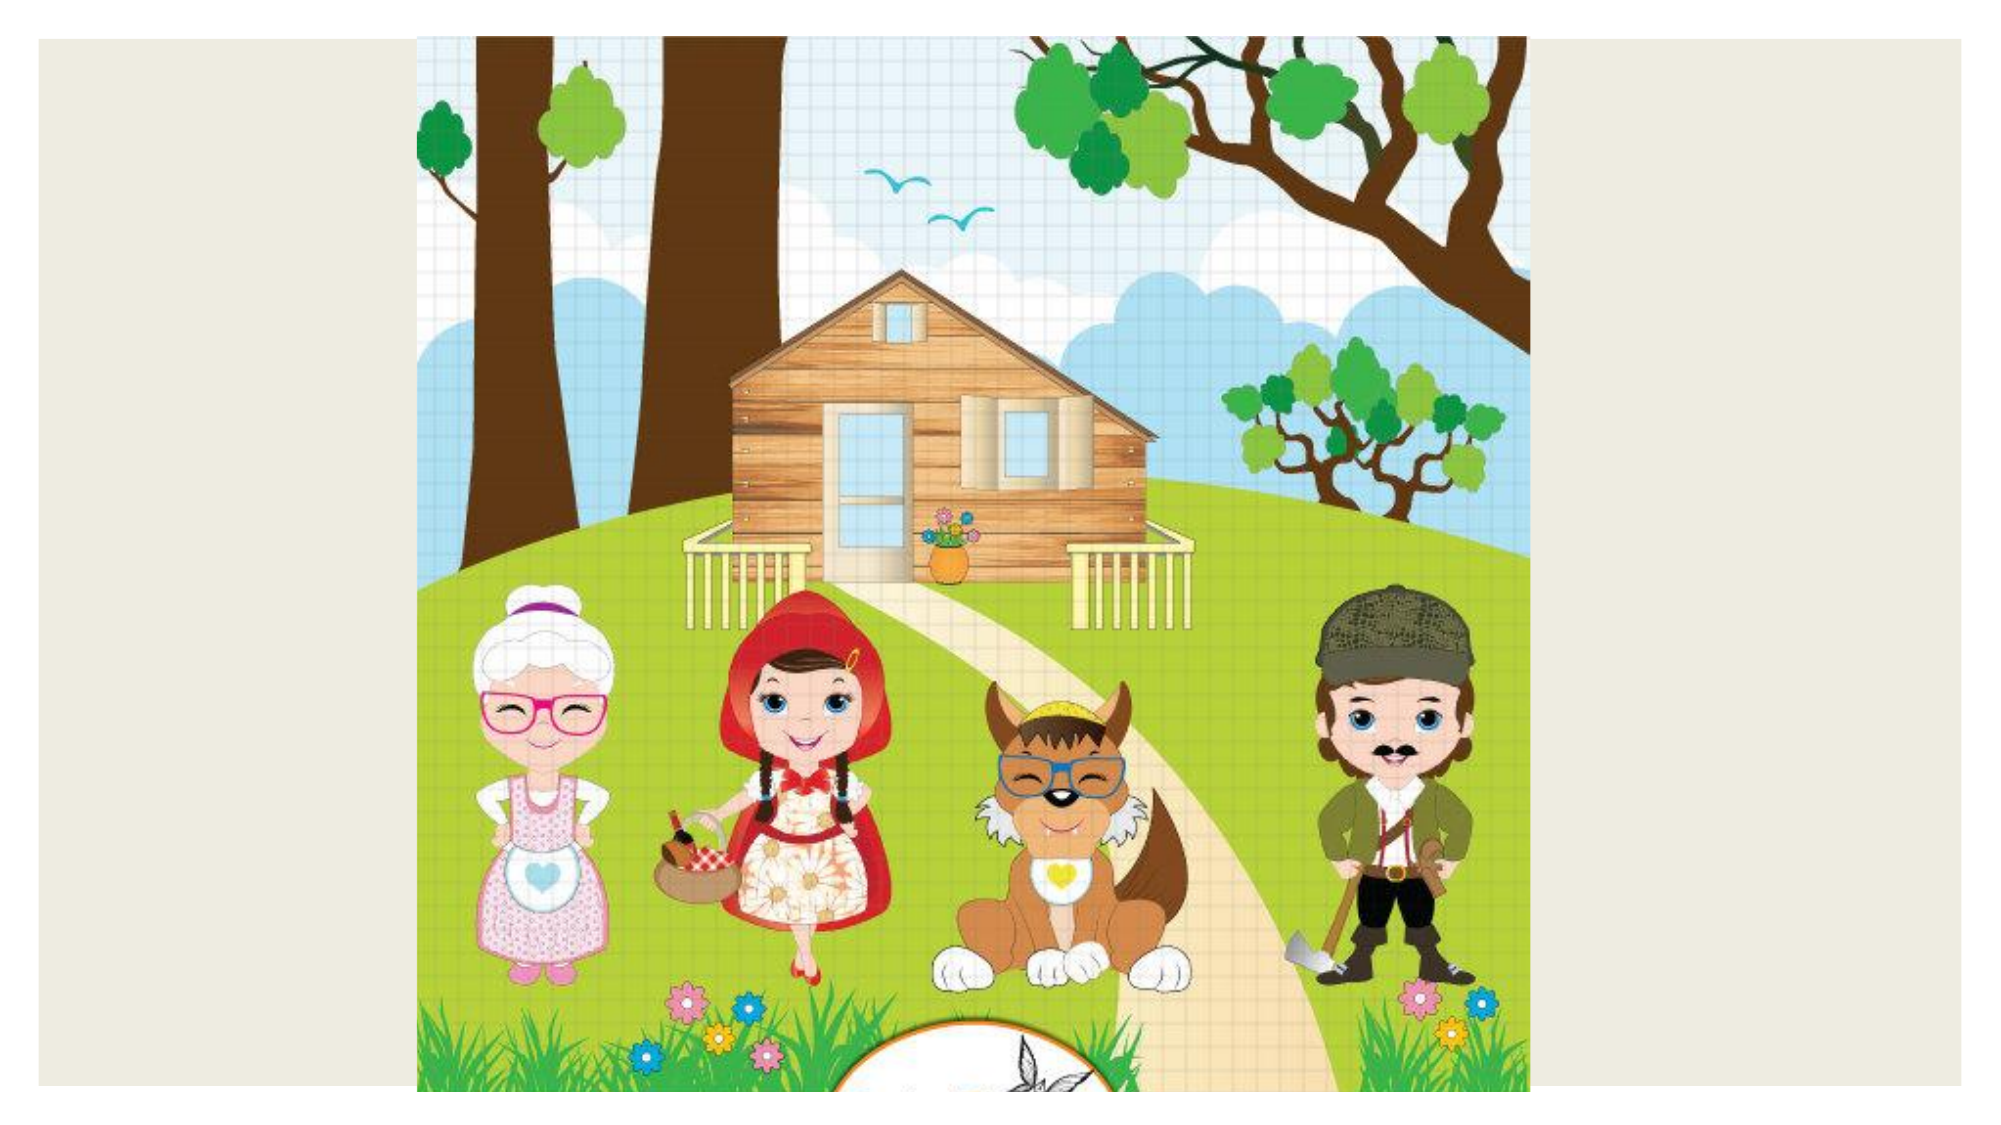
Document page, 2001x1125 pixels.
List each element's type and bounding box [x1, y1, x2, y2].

list [416, 36, 1531, 1092]
